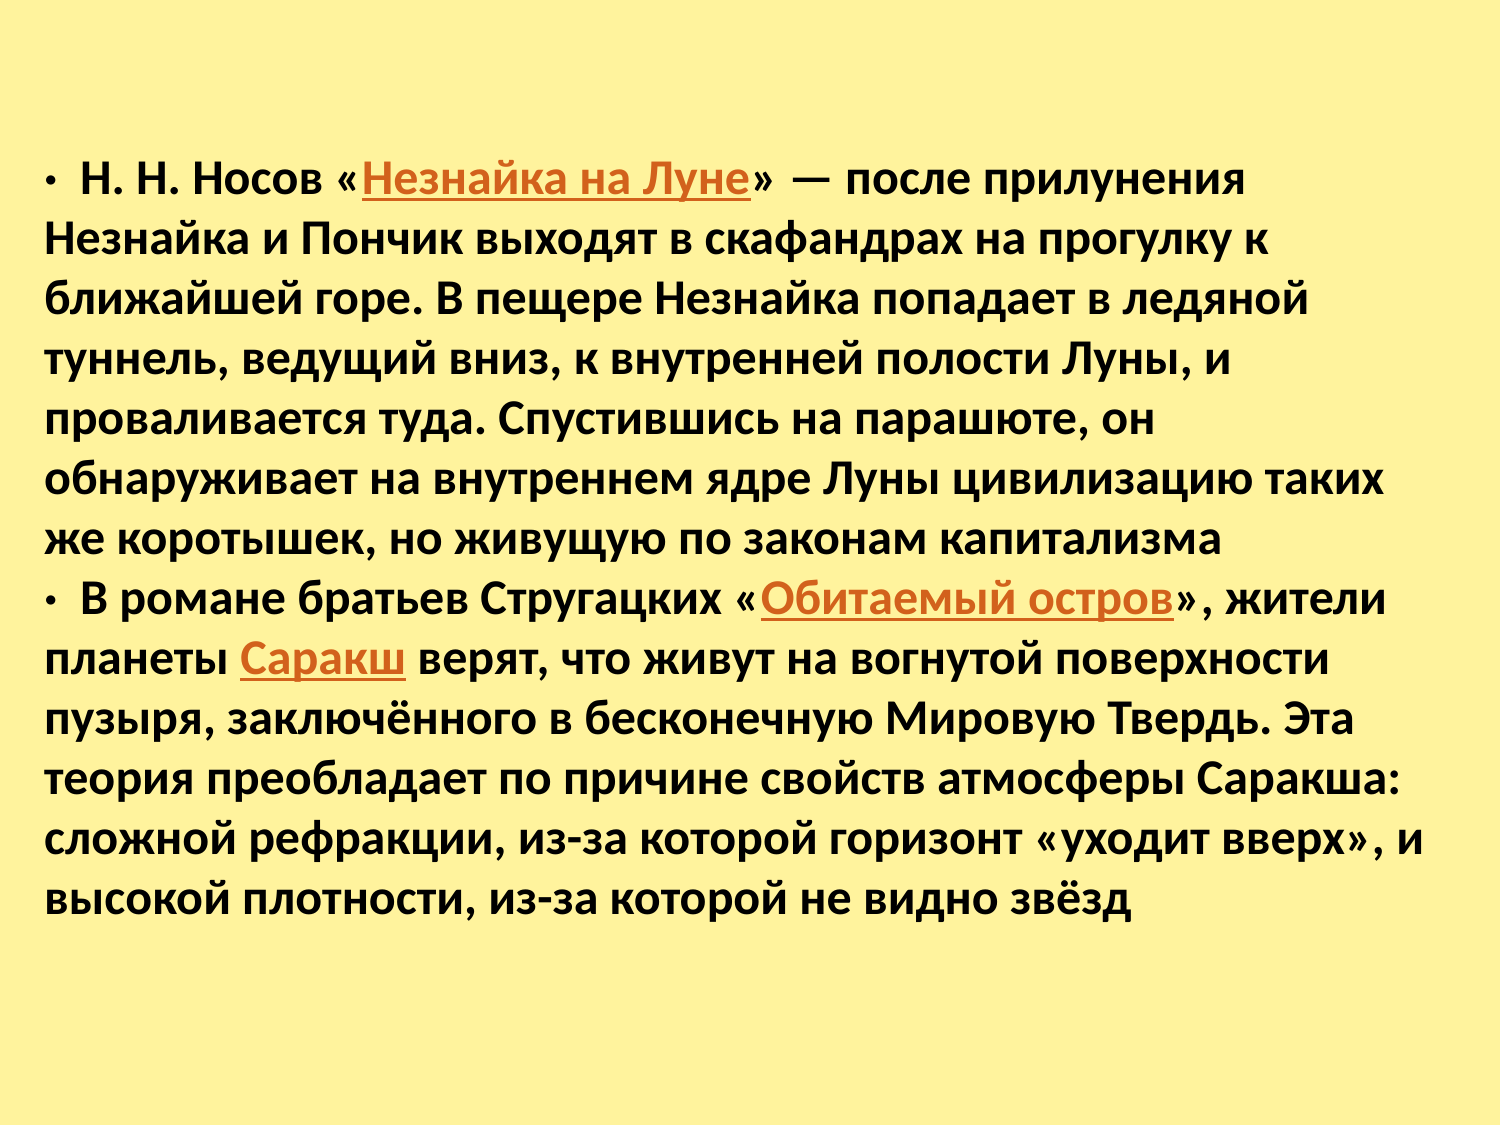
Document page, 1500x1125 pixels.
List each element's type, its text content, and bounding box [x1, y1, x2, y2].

text_box · Н. Н. Носов «Незнайка на Луне» — после прилунения Незнайка и Пончик выходят в скафандрах на прогулку к ближайшей горе. В пещере Незнайка попадает в ледяной туннель, ведущий вниз, к внутренней полости Луны, и проваливается туда. Спустившись на парашюте, он обнаруживает на внутреннем ядре Луны цивилизацию таких же коротышек, но живущую по законам капитализма · В романе братьев Стругацких «Обитаемый остров», жители планеты Саракш верят, что живут на вогнутой поверхности пузыря, заключённого в бесконечную Мировую Твердь. Эта теория преобладает по причине свойств атмосферы Саракша: сложной рефракции, из-за которой горизонт «уходит вверх», и высокой плотности, из-за которой не видно звёзд [29, 137, 1471, 932]
